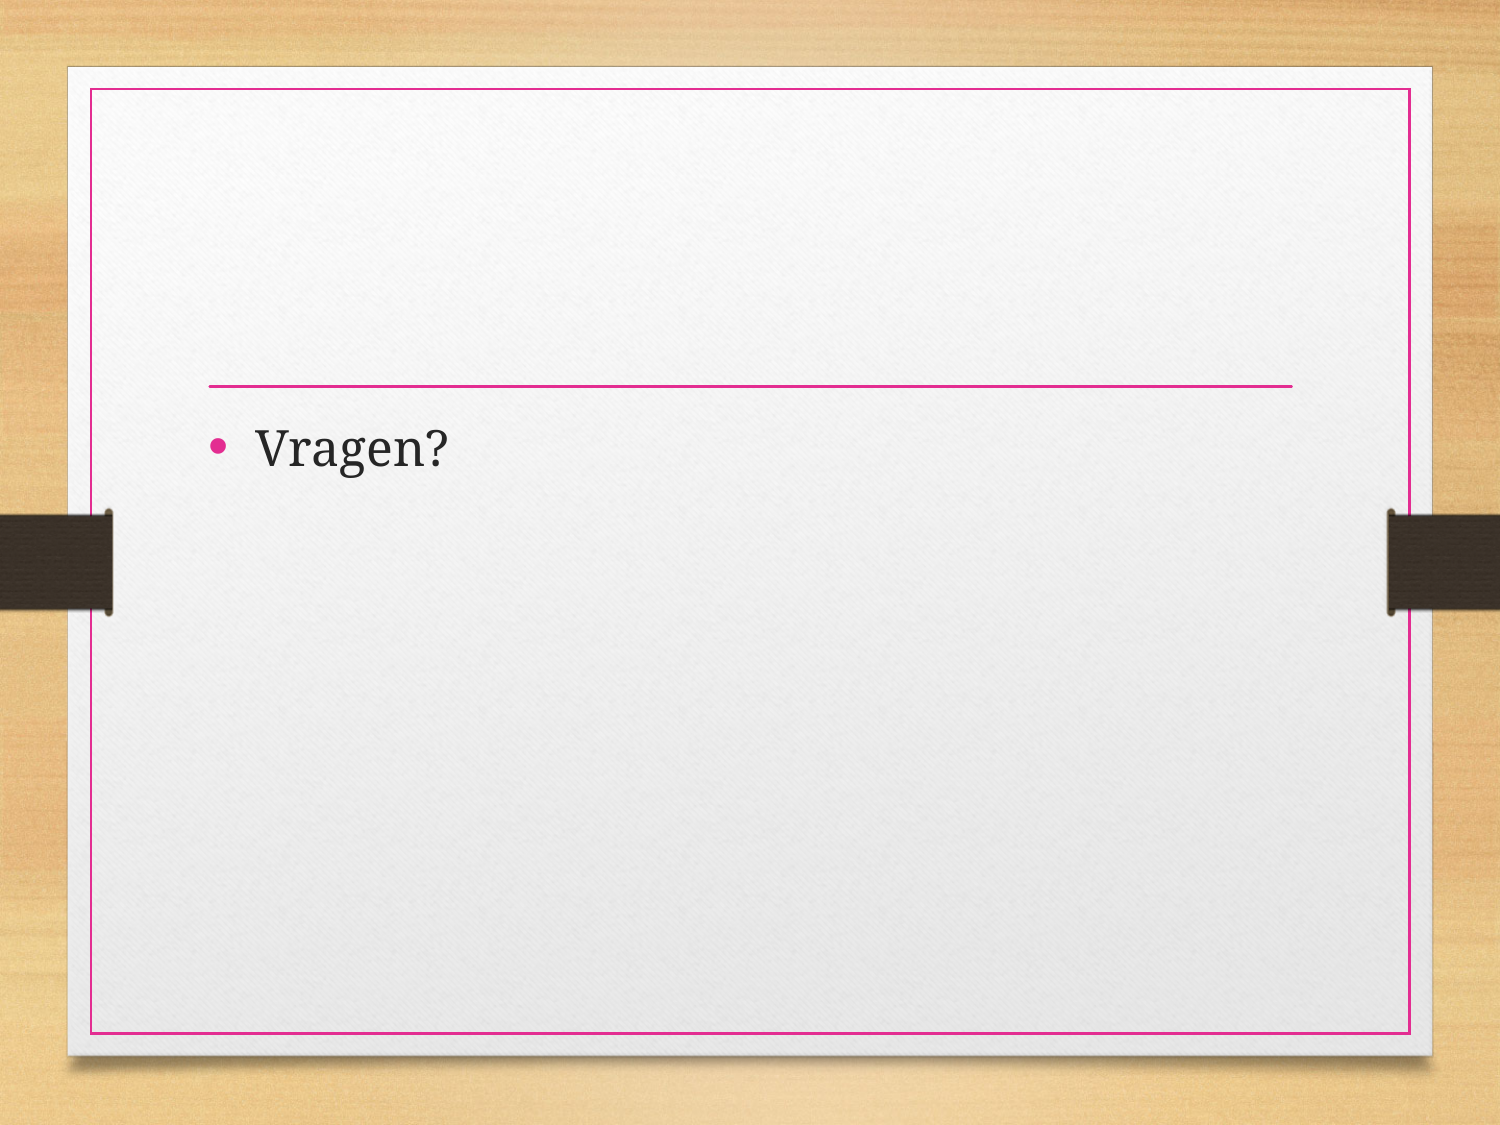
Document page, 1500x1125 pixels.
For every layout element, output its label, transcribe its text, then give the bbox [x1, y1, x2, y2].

picture [0, 0, 1500, 1125]
list Vragen? [193, 408, 1309, 974]
